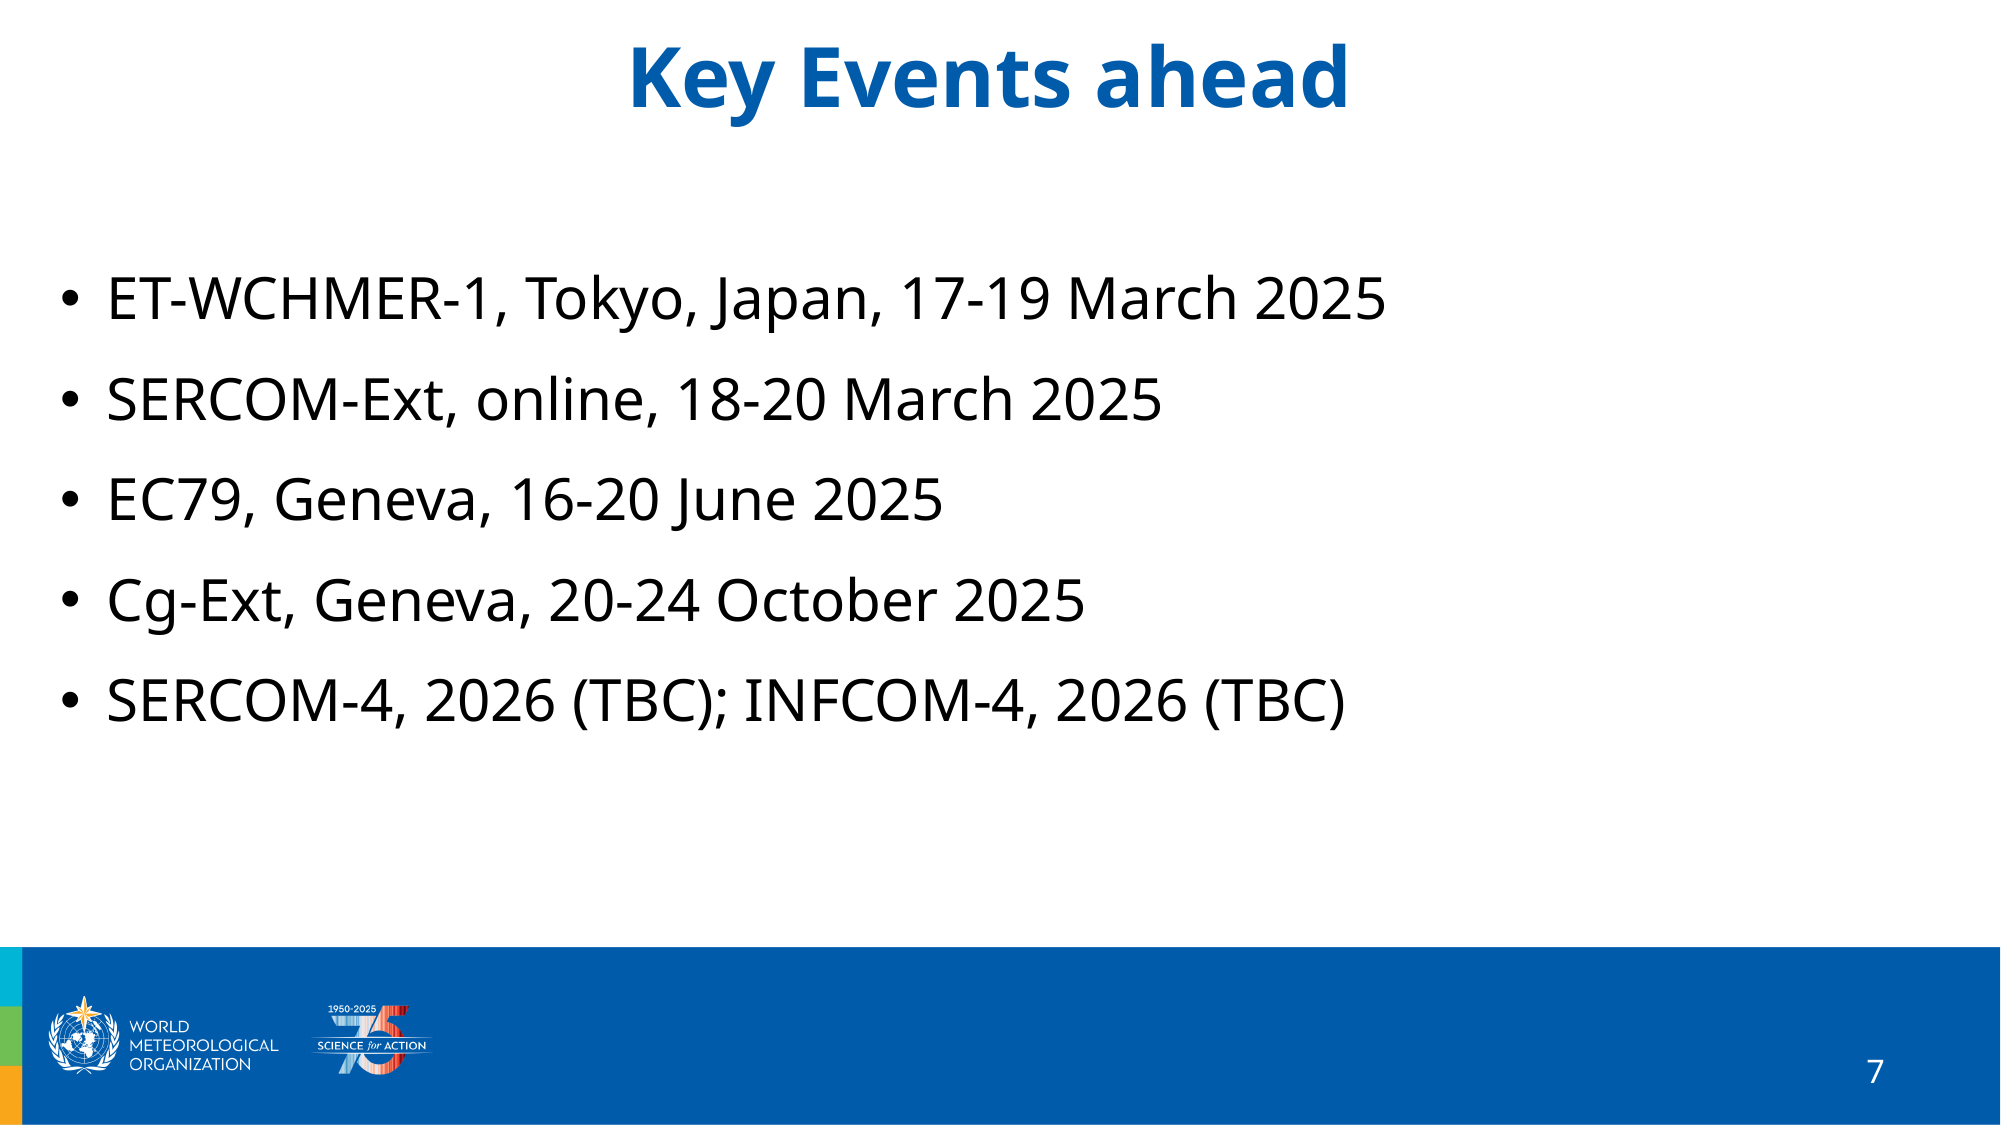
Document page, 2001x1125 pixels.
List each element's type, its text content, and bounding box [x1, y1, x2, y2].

text_box Key Events ahead [13, 24, 1987, 125]
picture [0, 947, 2001, 1125]
text_box ET-WCHMER-1, Tokyo, Japan, 17-19 March 2025 SERCOM-Ext, online, 18-20 March 2025 EC79, Geneva, 16-20 June 2025 Cg-Ext, Geneva, 20-24 October 2025 SERCOM-4, 2026 (TBC); INFCOM-4, 2026 (TBC) [60, 267, 1861, 735]
slide_number 7 [1433, 1042, 1900, 1103]
